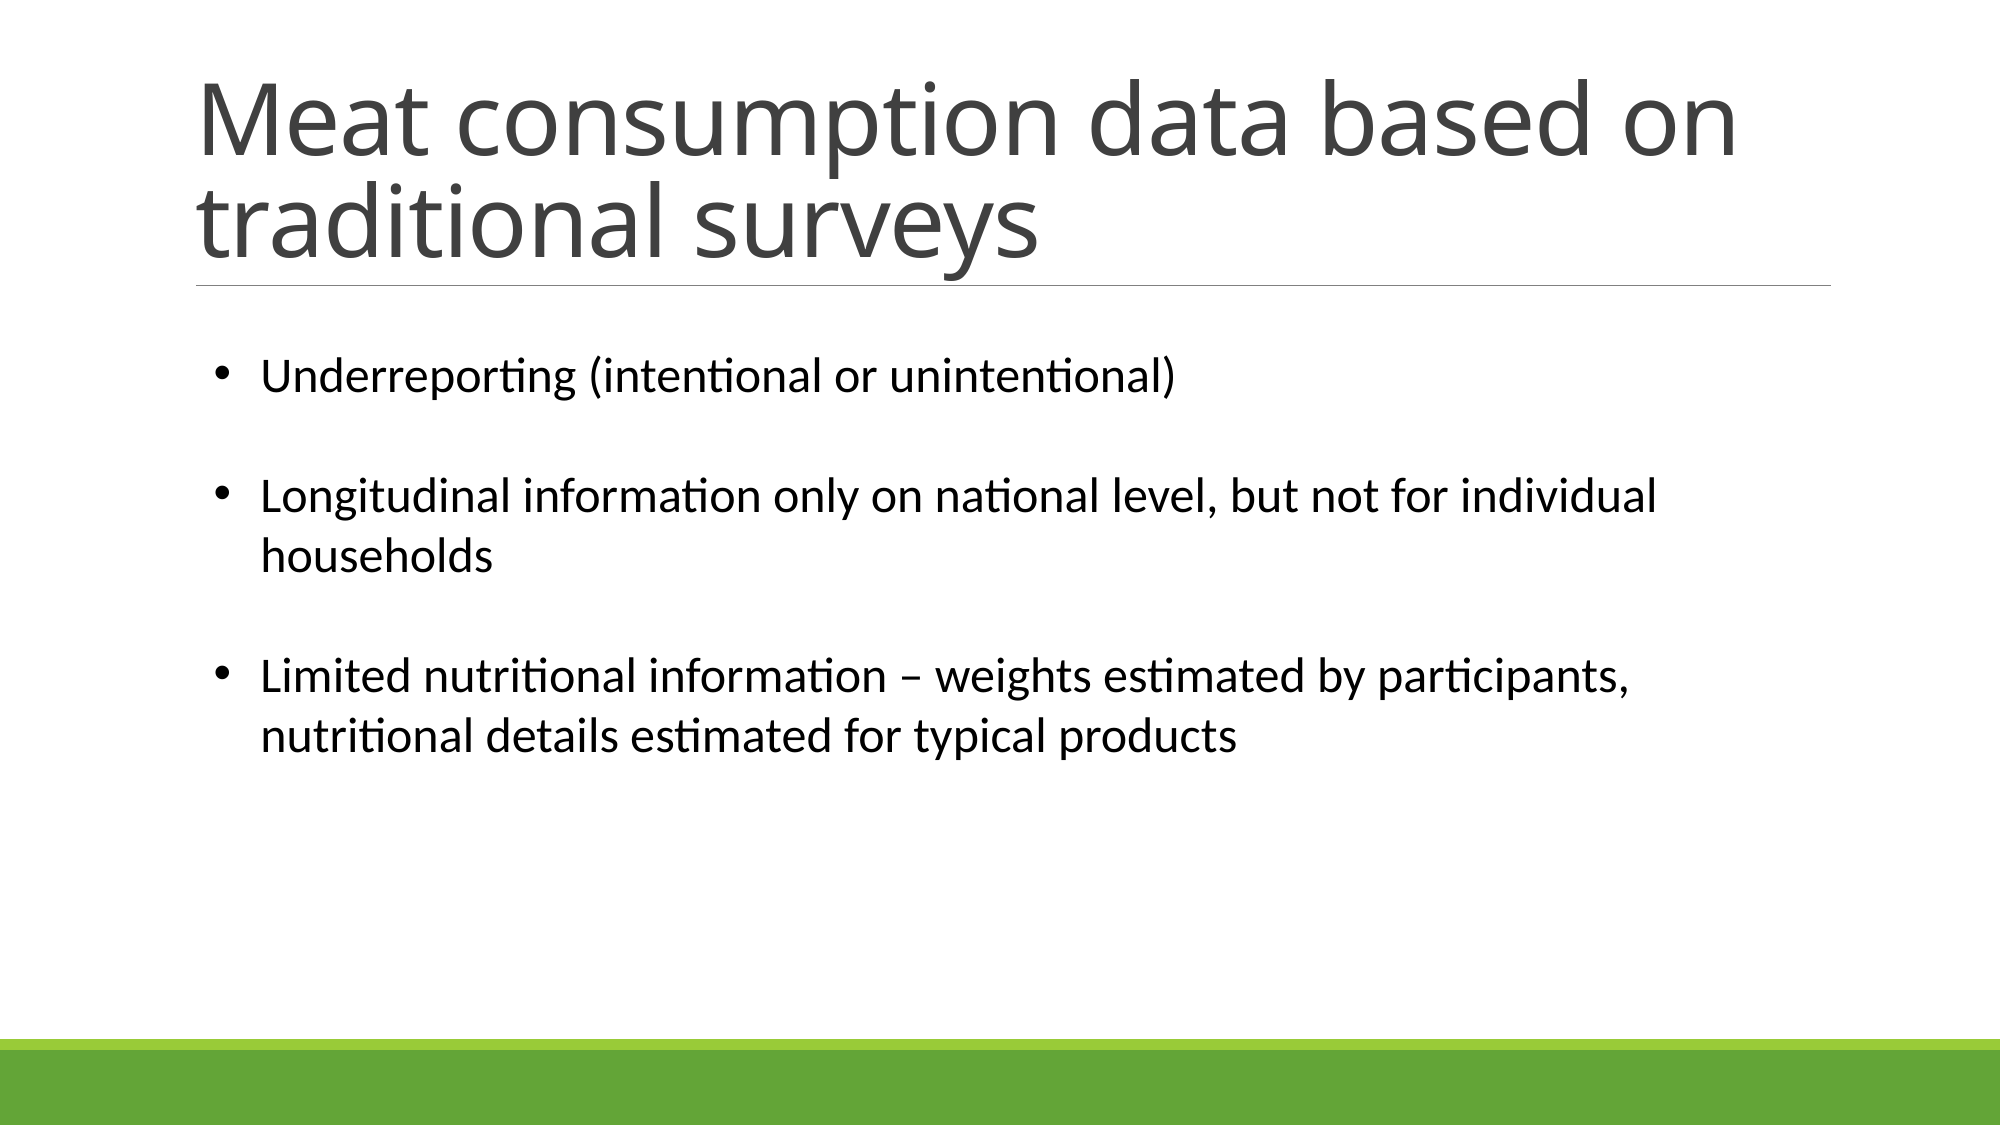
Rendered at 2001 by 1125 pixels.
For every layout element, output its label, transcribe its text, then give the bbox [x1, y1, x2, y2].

title Meat consumption data based on traditional surveys [180, 47, 1830, 285]
text_box Underreporting (intentional or unintentional) Longitudinal information only on national level, but not for individual households Limited nutritional information – weights estimated by participants, nutritional details estimated for typical products [198, 335, 1830, 815]
